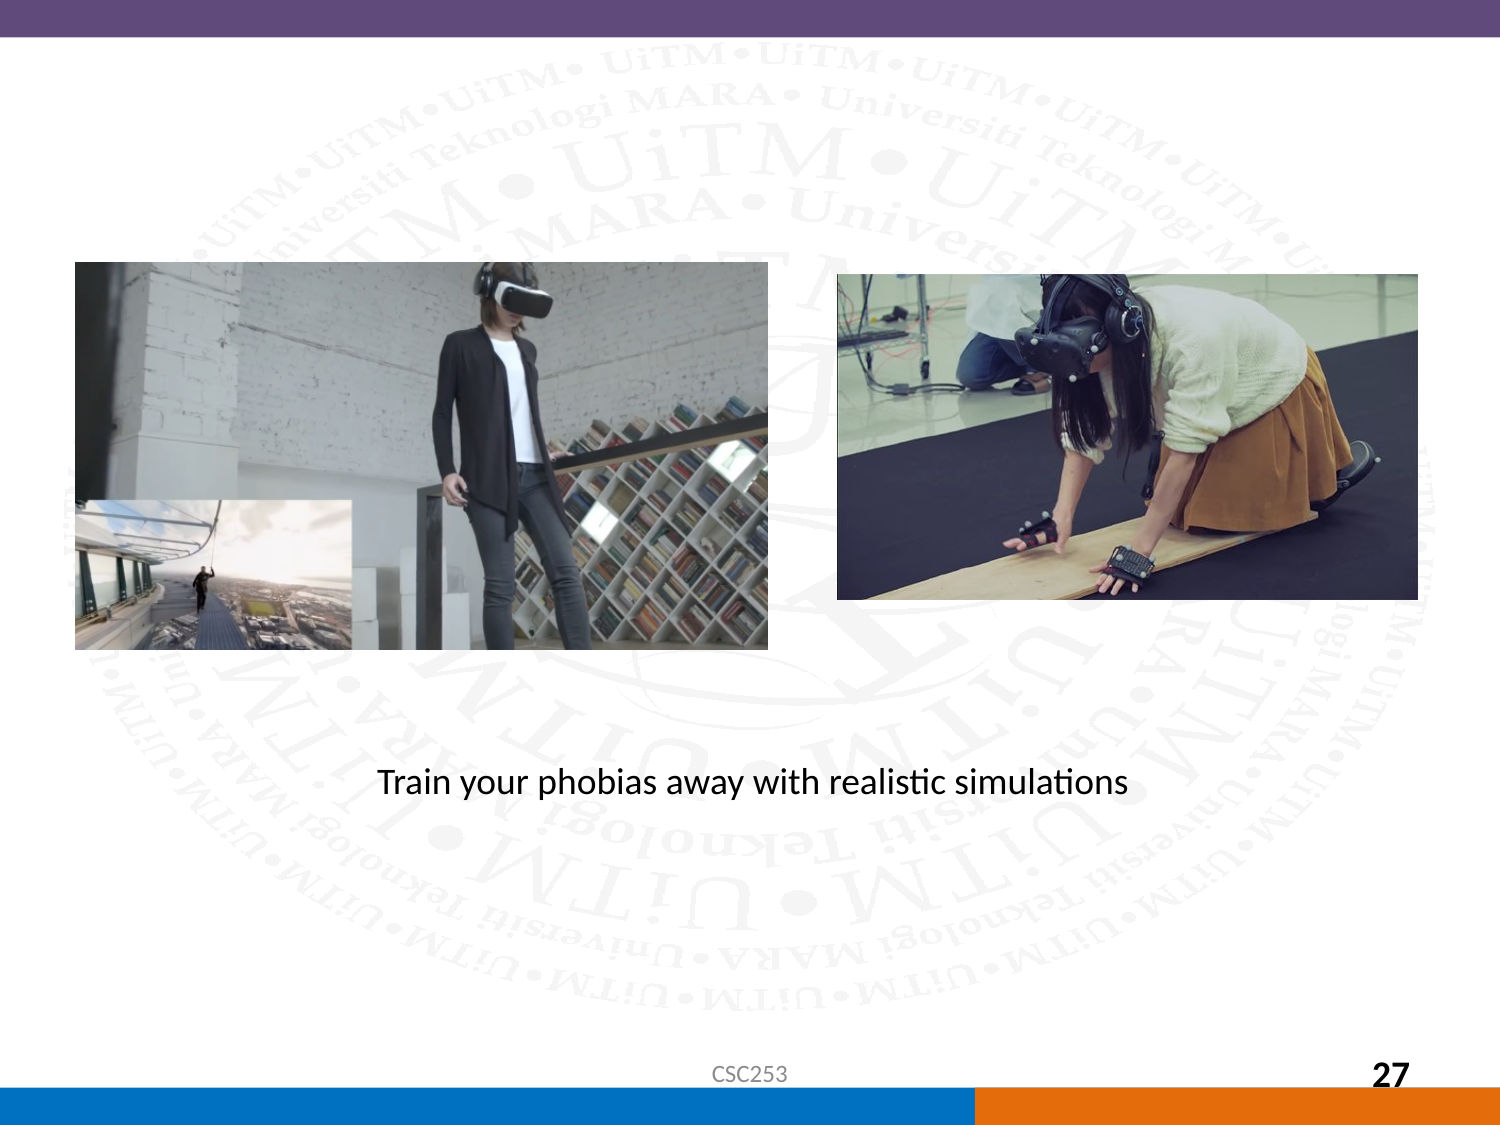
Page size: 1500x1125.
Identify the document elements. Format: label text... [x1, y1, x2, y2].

footer CSC253 [512, 1042, 988, 1103]
slide_number 27 [1074, 1042, 1425, 1103]
picture [837, 274, 1419, 601]
text_box Train your phobias away with realistic simulations [362, 749, 1250, 810]
picture [74, 262, 768, 651]
